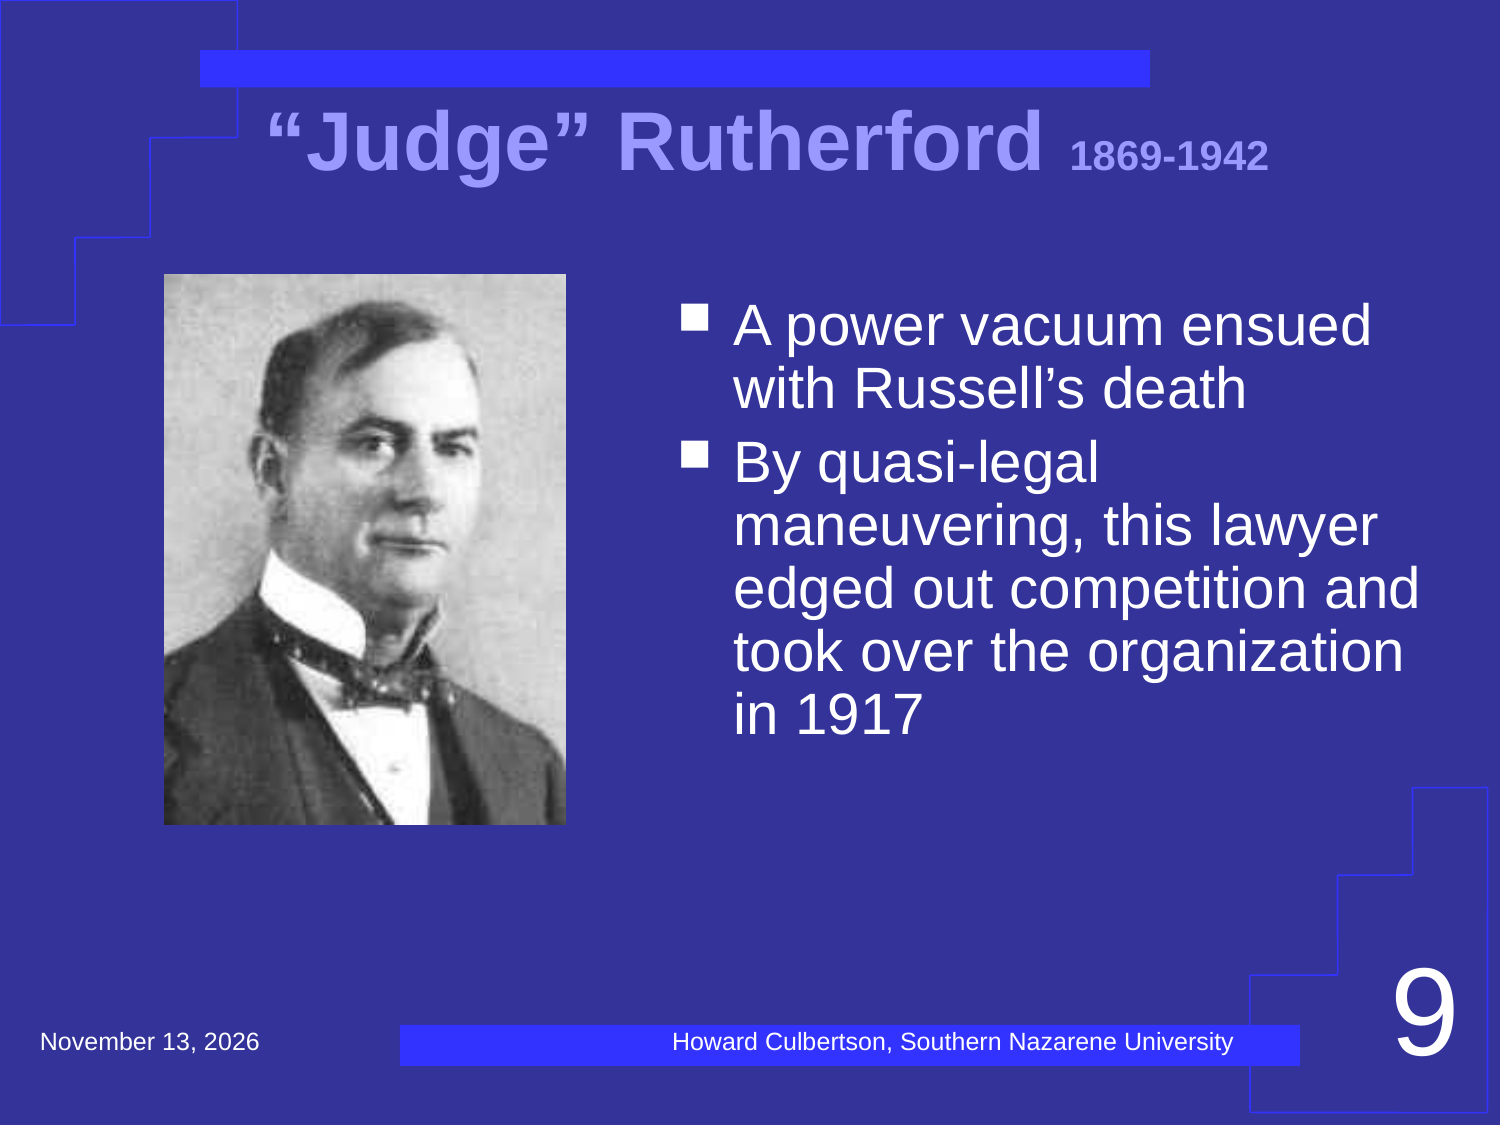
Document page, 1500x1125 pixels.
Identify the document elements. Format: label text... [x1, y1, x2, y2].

list A power vacuum ensued with Russell’s death By quasi-legal maneuvering, this lawyer edged out competition and took over the organization in 1917 [662, 287, 1450, 875]
slide_number 9 [1250, 924, 1475, 1088]
footer Howard Culbertson, Southern Nazarene University [512, 987, 1250, 1063]
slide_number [24, 987, 338, 1063]
title “Judge” Rutherford 1869-1942 [249, 75, 1450, 200]
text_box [164, 274, 566, 825]
